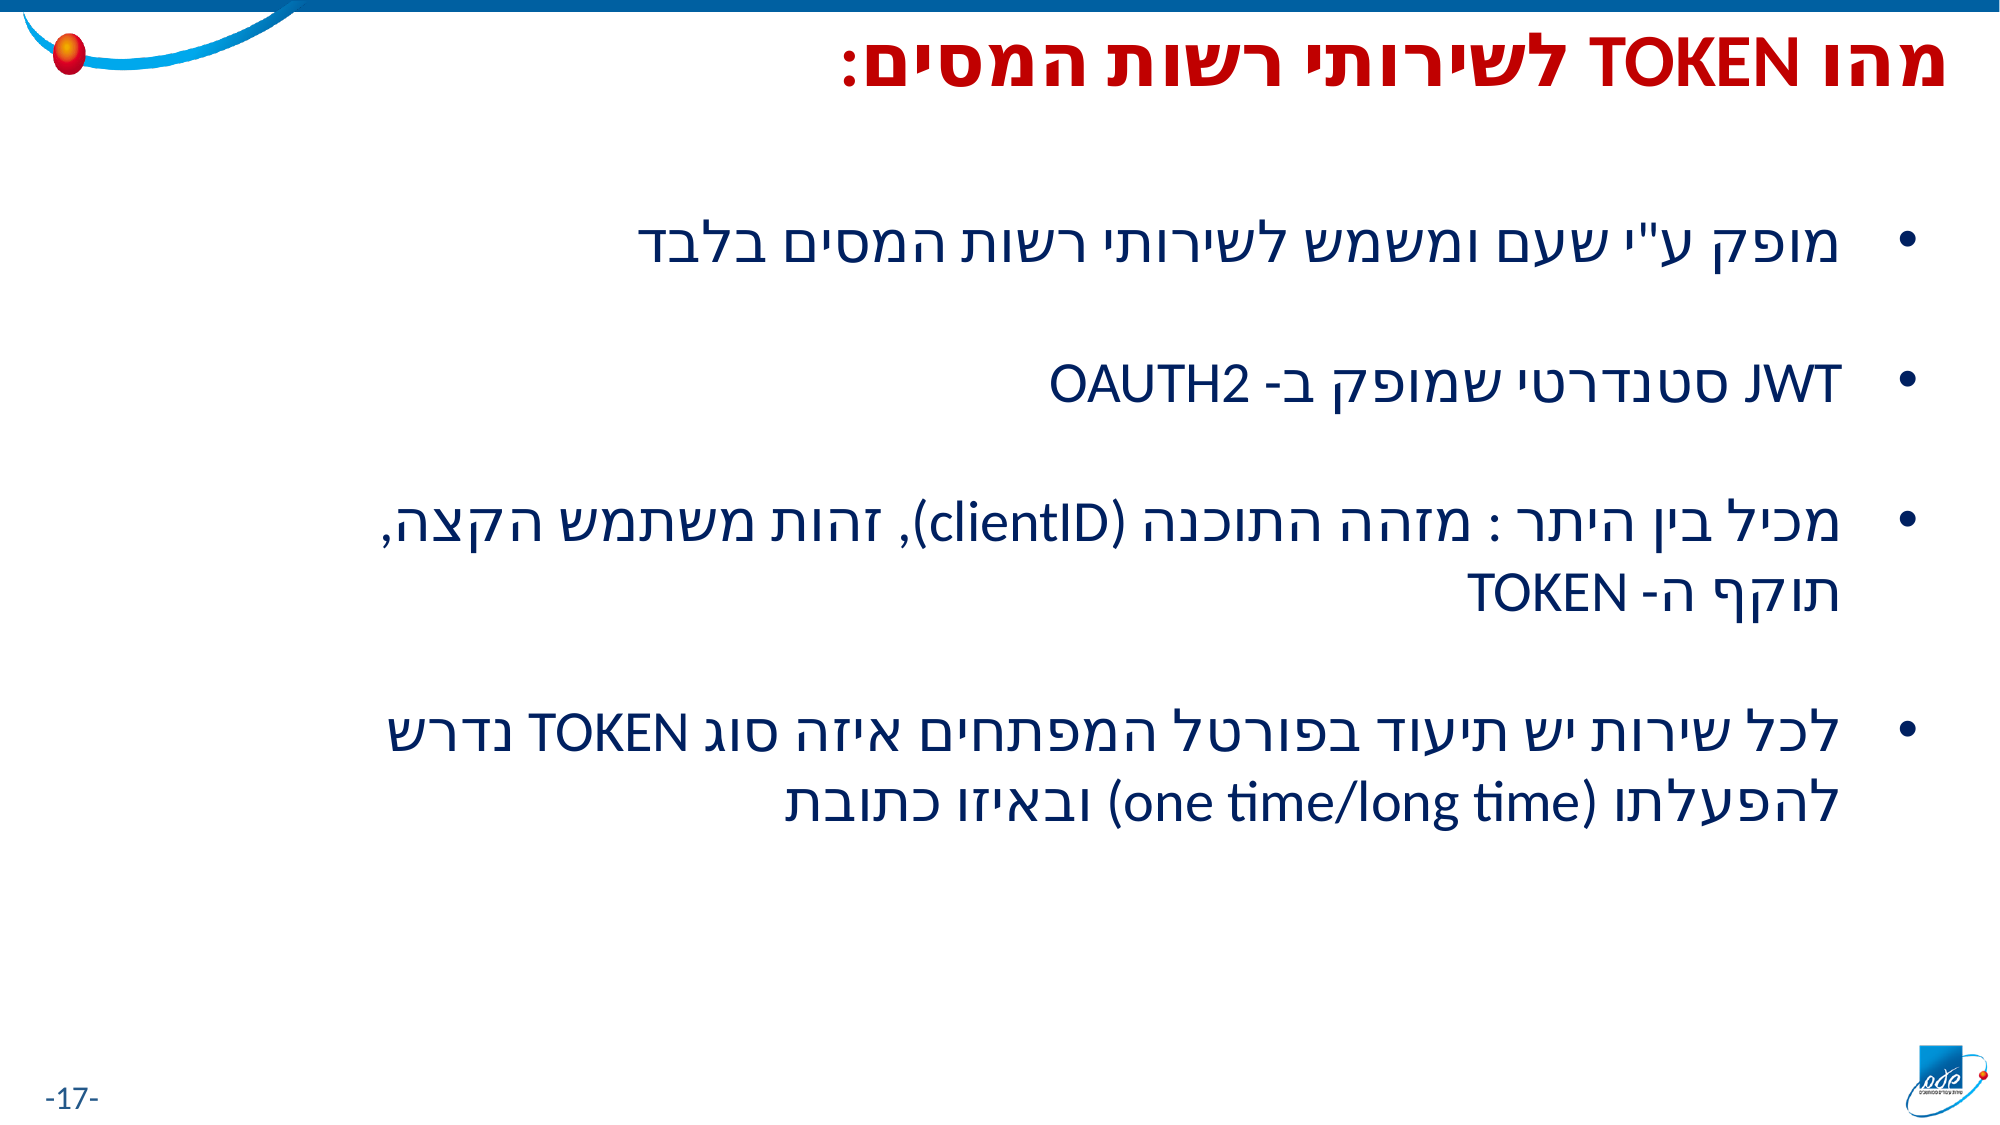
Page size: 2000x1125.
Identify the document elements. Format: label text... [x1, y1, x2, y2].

picture [1903, 1032, 2000, 1124]
text_box מופק ע"י שעם ומשמש לשירותי רשות המסים בלבד JWT סטנדרטי שמופק ב- OAUTH2 מכיל בין היתר : מזהה התוכנה (clientID), זהות משתמש הקצה, תוקף ה- TOKEN לכל שירות יש תיעוד בפורטל המפתחים איזה סוג TOKEN נדרש להפעלתו (one time/long time) ובאיזו כתובת [302, 196, 1933, 841]
picture [19, 1, 365, 77]
text_box מהו TOKEN לשירותי רשות המסים: [365, 0, 2000, 111]
